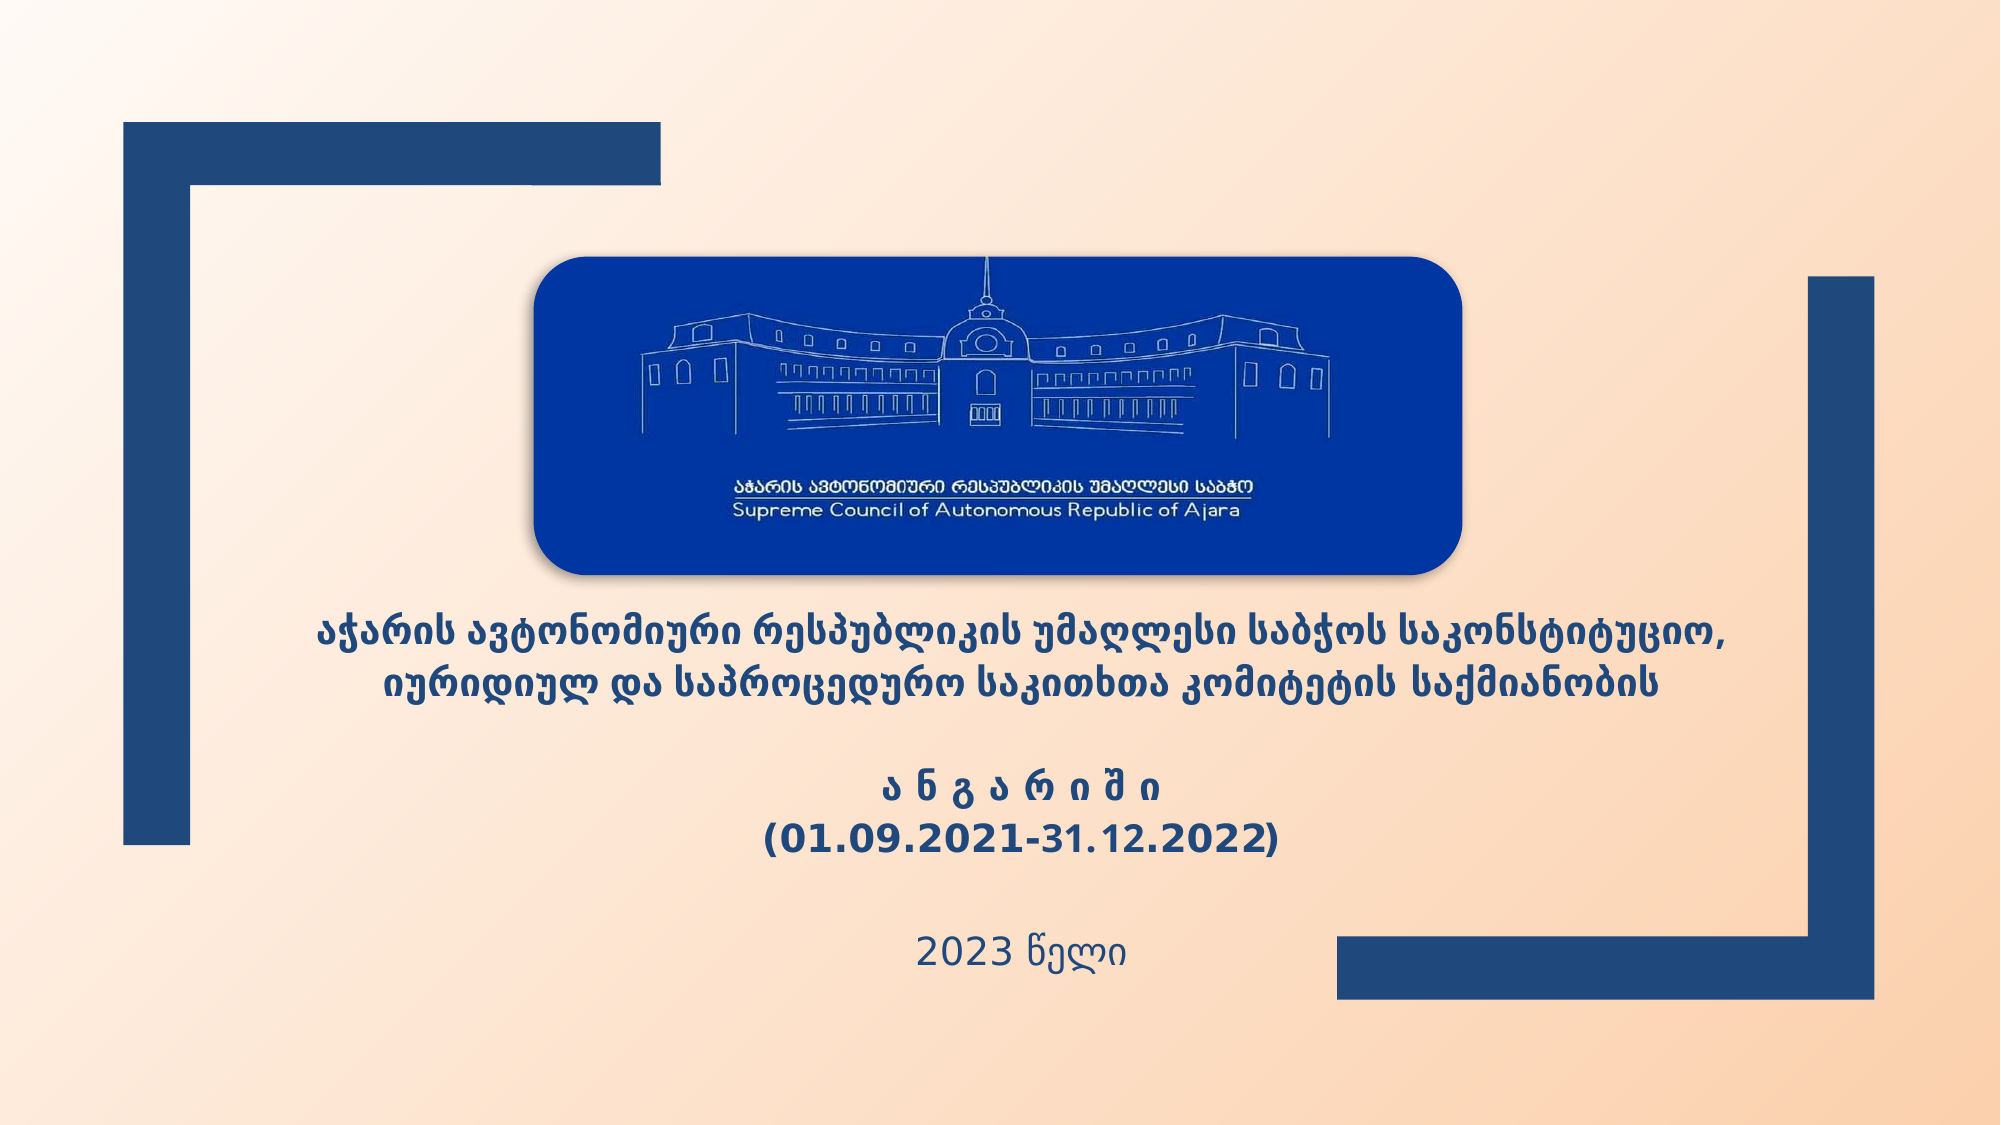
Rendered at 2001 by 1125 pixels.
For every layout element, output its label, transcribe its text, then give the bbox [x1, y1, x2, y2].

subtitle აჭარის ავტონომიური რესპუბლიკის უმაღლესი საბჭოს საკონსტიტუციო, იურიდიულ და საპროცედურო საკითხთა კომიტეტის საქმიანობის ა ნ გ ა რ ი შ ი (01.09.2021-31.12.2022) 2023 წელი [292, 592, 1750, 1019]
picture [533, 256, 1463, 576]
